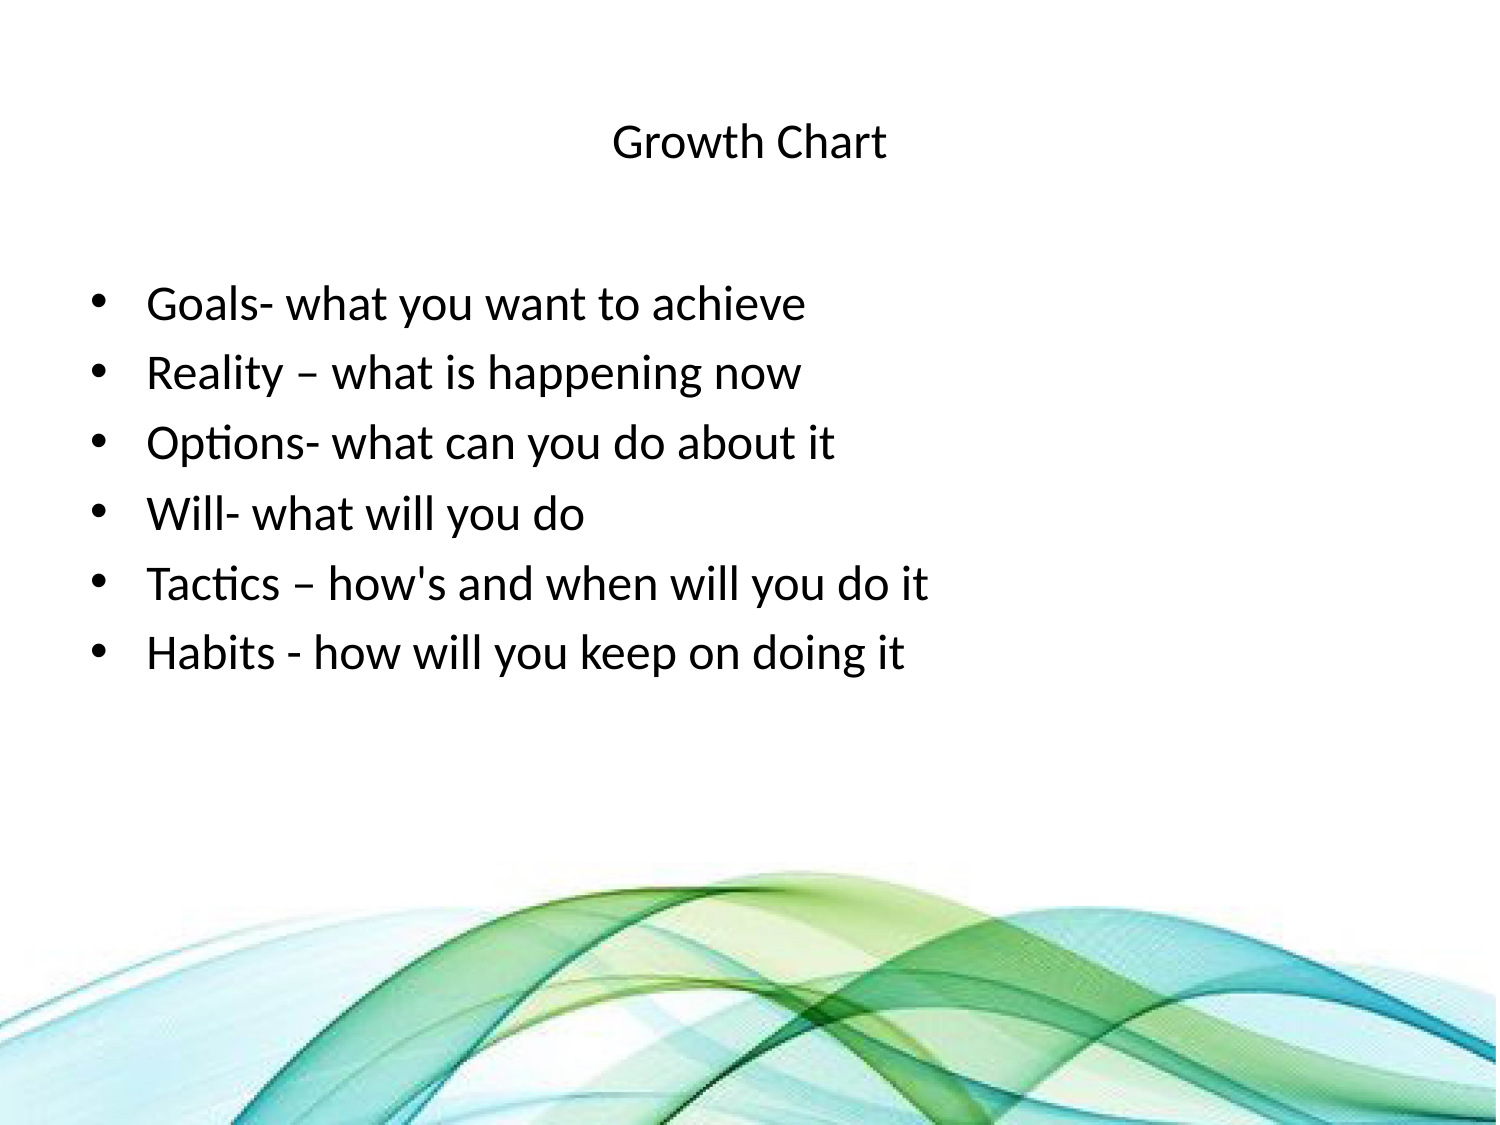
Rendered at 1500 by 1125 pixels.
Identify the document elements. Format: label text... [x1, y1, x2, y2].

picture [0, 550, 1496, 1125]
list Goals- what you want to achieve Reality – what is happening now Options- what can you do about it Will- what will you do Tactics – how's and when will you do it Habits - how will you keep on doing it [75, 262, 1425, 549]
title Growth Chart [75, 45, 1425, 233]
